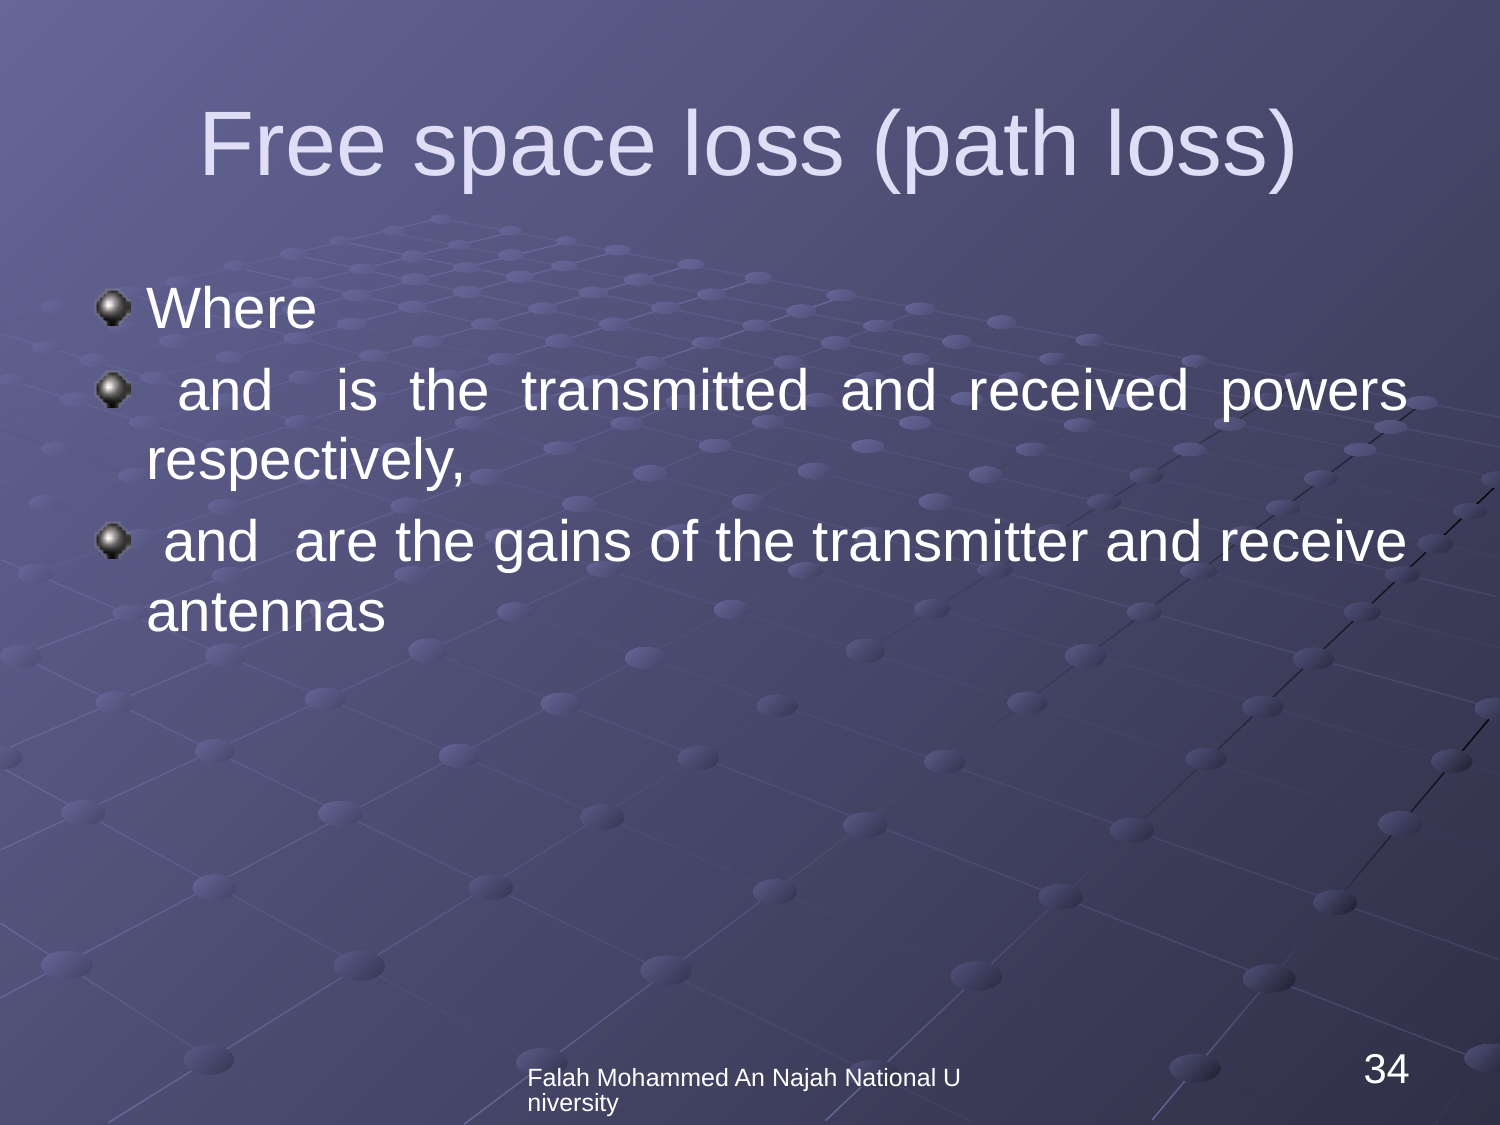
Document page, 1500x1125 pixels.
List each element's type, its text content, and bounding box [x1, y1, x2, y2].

title Free space loss (path loss) [75, 45, 1425, 233]
footer Falah Mohammed An Najah National University [512, 1024, 988, 1100]
picture [90, 366, 131, 408]
picture [90, 517, 131, 559]
slide_number 34 [1074, 1024, 1425, 1100]
picture [90, 284, 131, 326]
